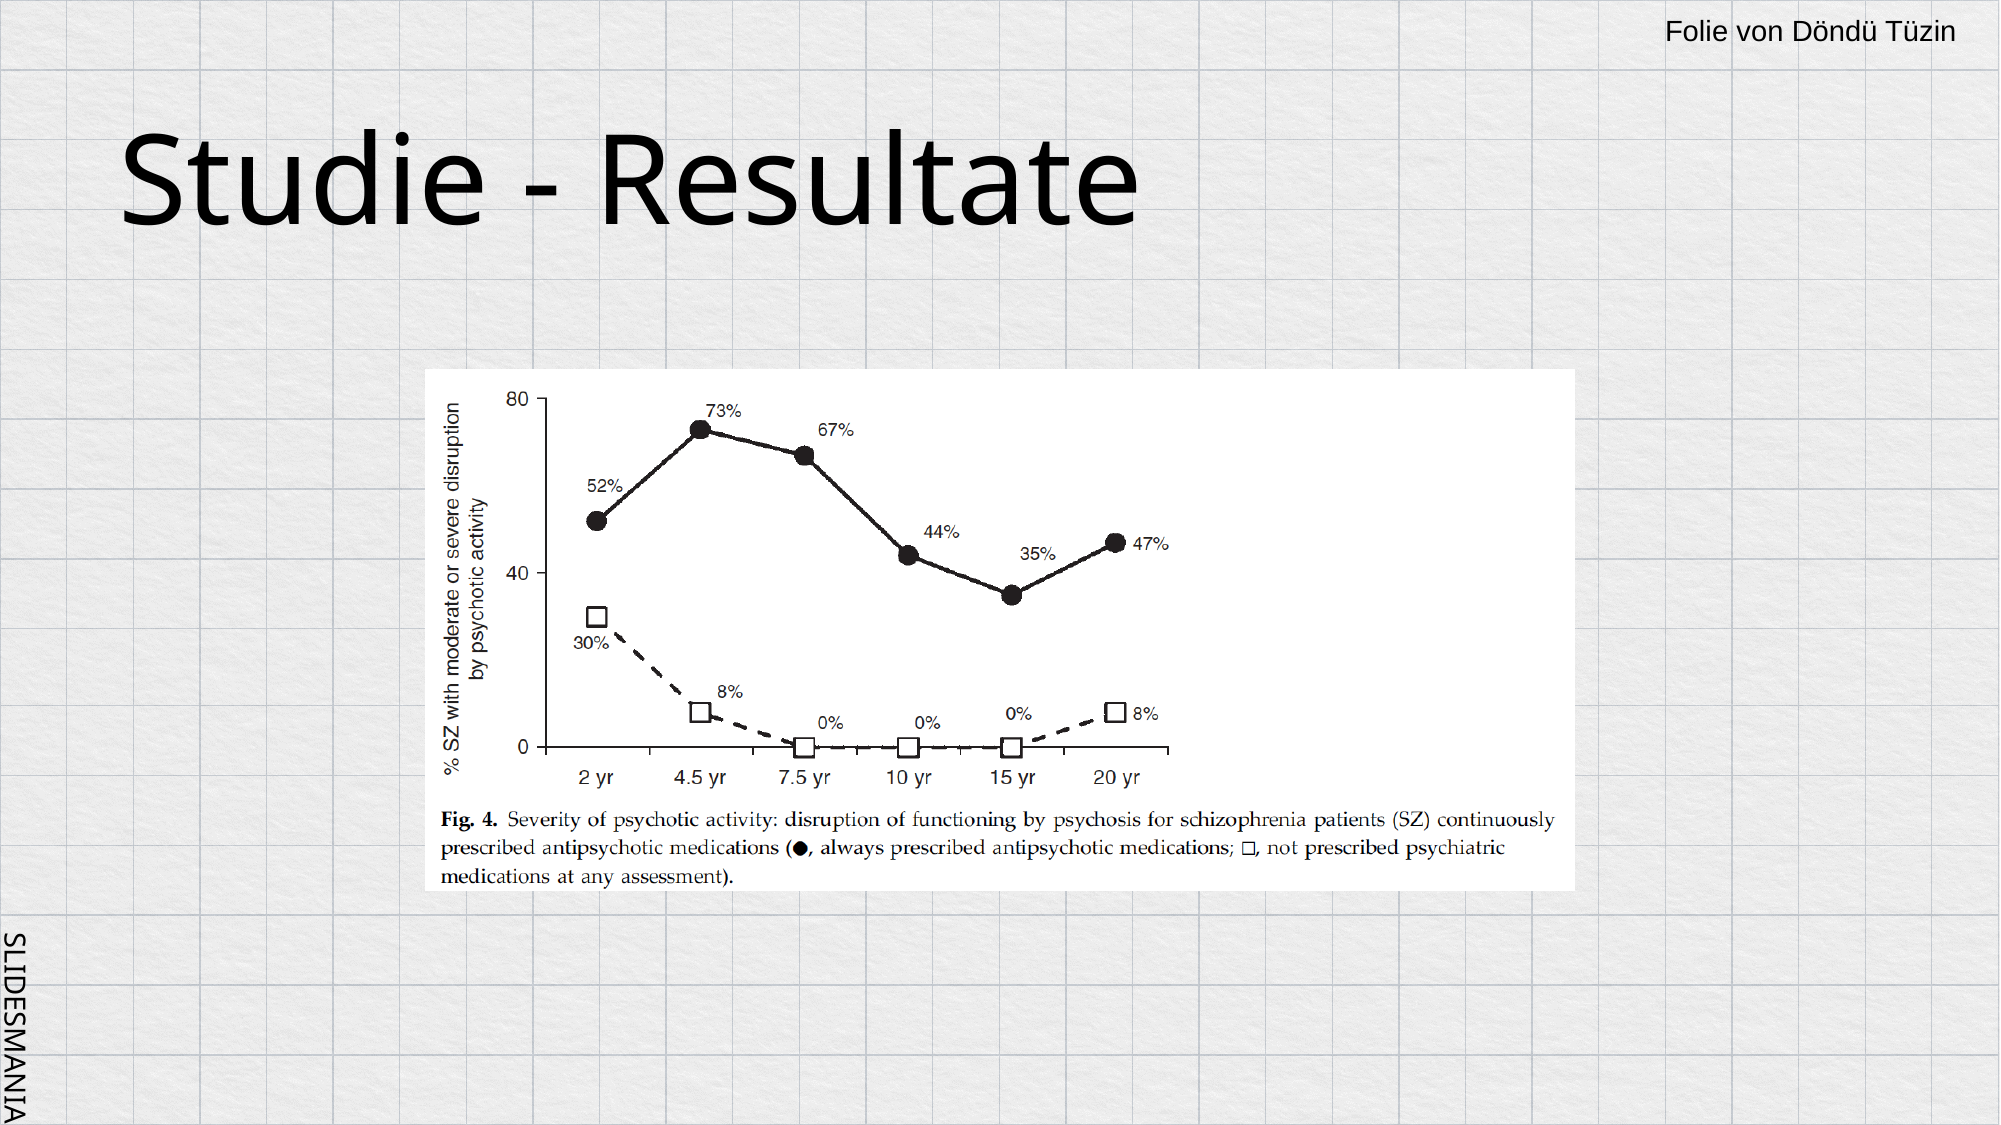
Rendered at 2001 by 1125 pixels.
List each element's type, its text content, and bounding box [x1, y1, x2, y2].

picture [425, 369, 1575, 891]
text_box Studie - Resultate [98, 79, 1711, 270]
text_box Folie von Döndü Tüzin [1649, 4, 2000, 55]
